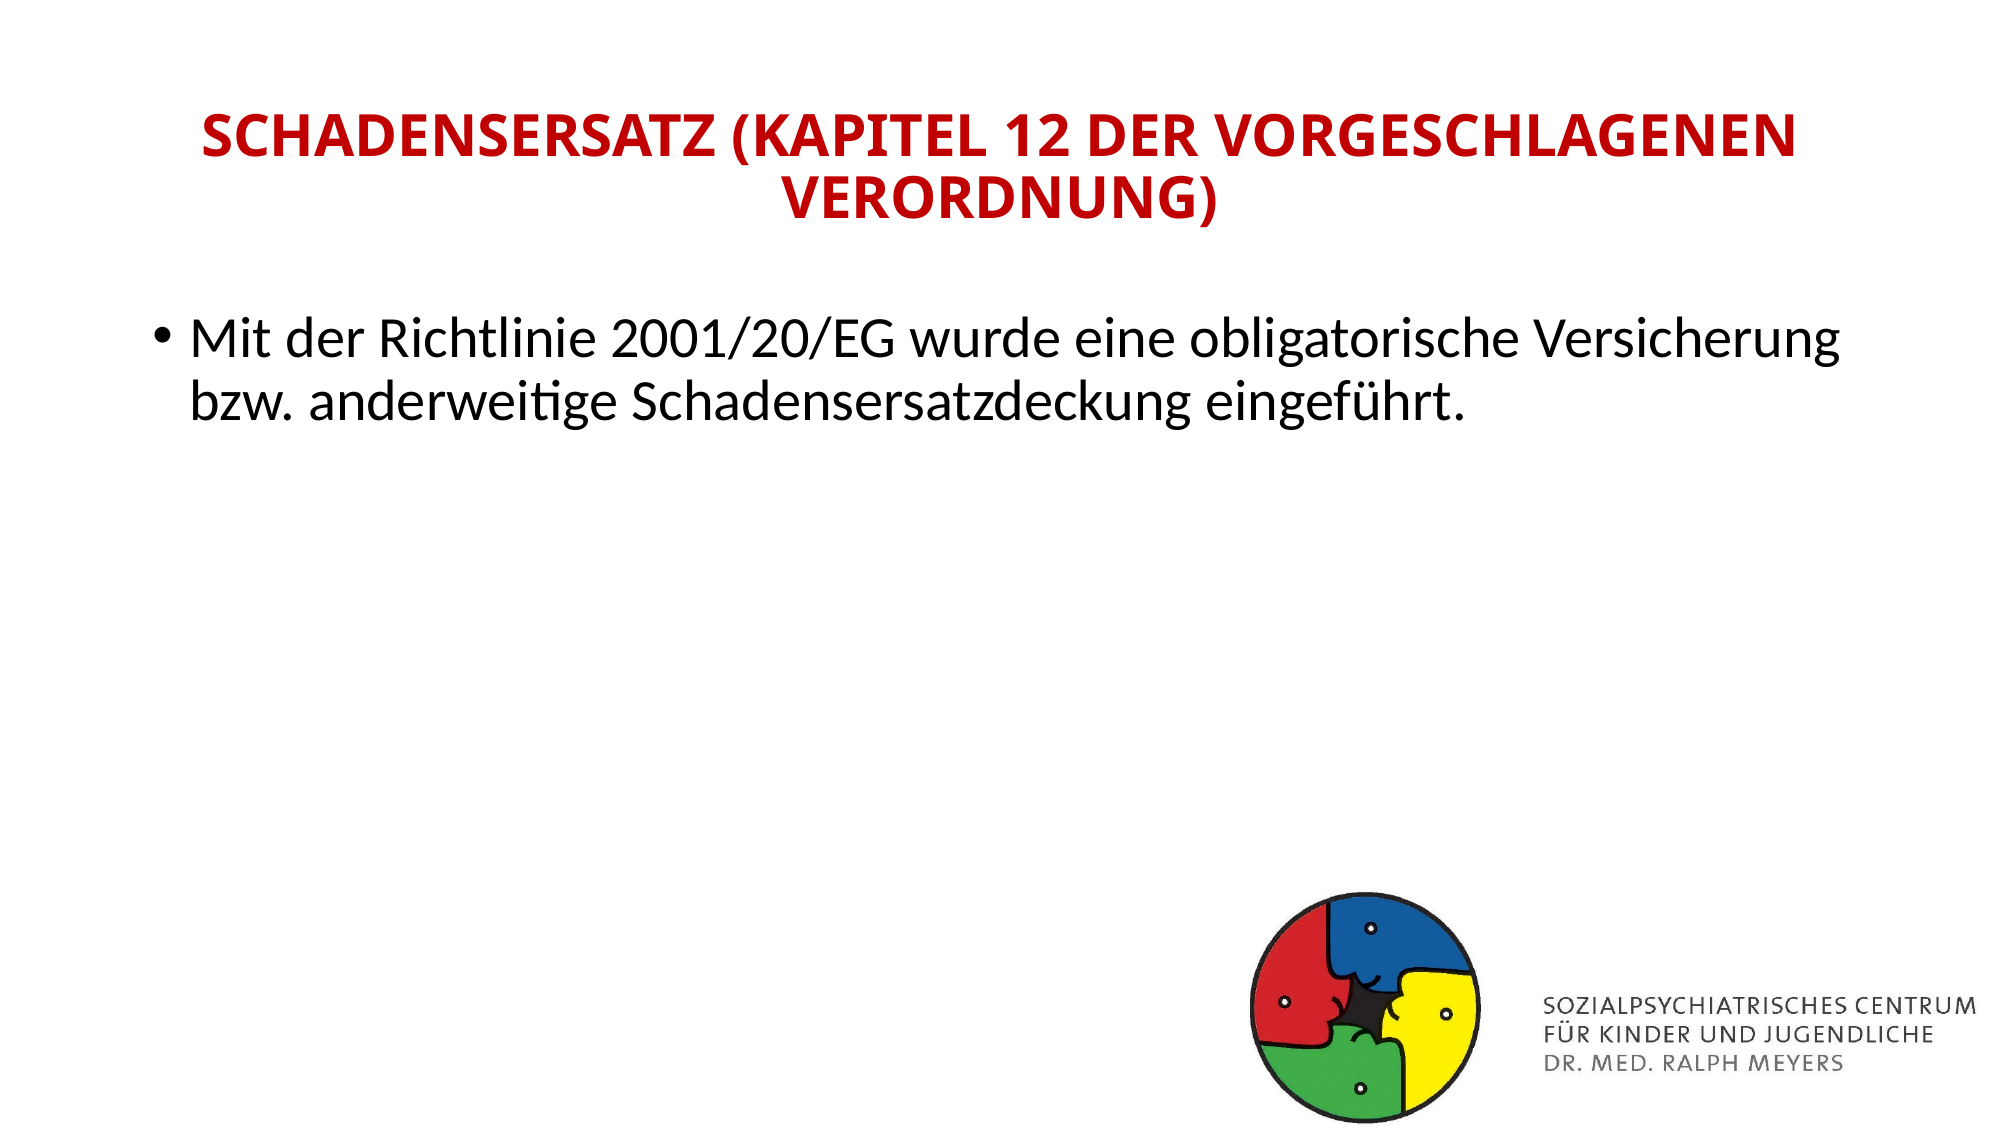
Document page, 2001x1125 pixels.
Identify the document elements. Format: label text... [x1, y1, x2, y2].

title SCHADENSERSATZ (KAPITEL 12 DER VORGESCHLAGENEN VERORDNUNG) [137, 59, 1863, 278]
picture [1242, 886, 1982, 1125]
list Mit der Richtlinie 2001/20/EG wurde eine obligatorische Versicherung bzw. anderweitige Schadensersatzdeckung eingeführt. [137, 299, 1863, 1014]
